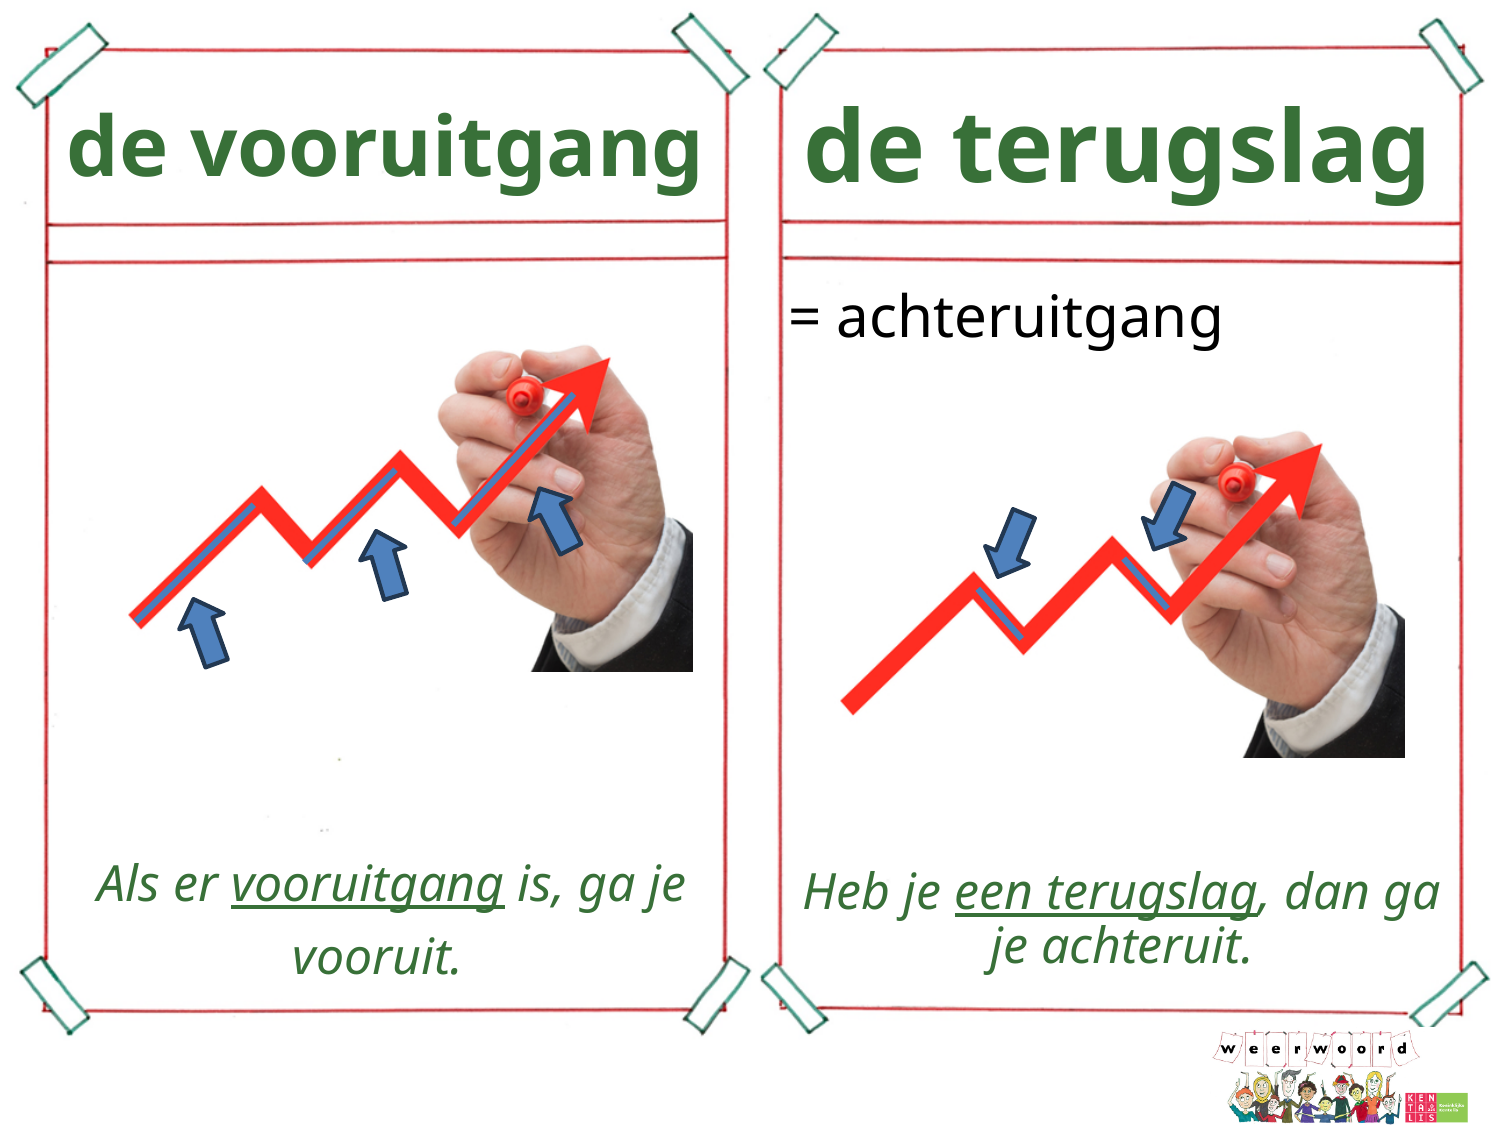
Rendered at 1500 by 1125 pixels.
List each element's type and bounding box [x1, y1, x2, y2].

text_box [135, 504, 255, 622]
text_box [977, 588, 1022, 640]
text_box [304, 469, 396, 563]
text_box [1123, 558, 1168, 609]
picture [0, 5, 1500, 1125]
text_box [452, 393, 575, 526]
